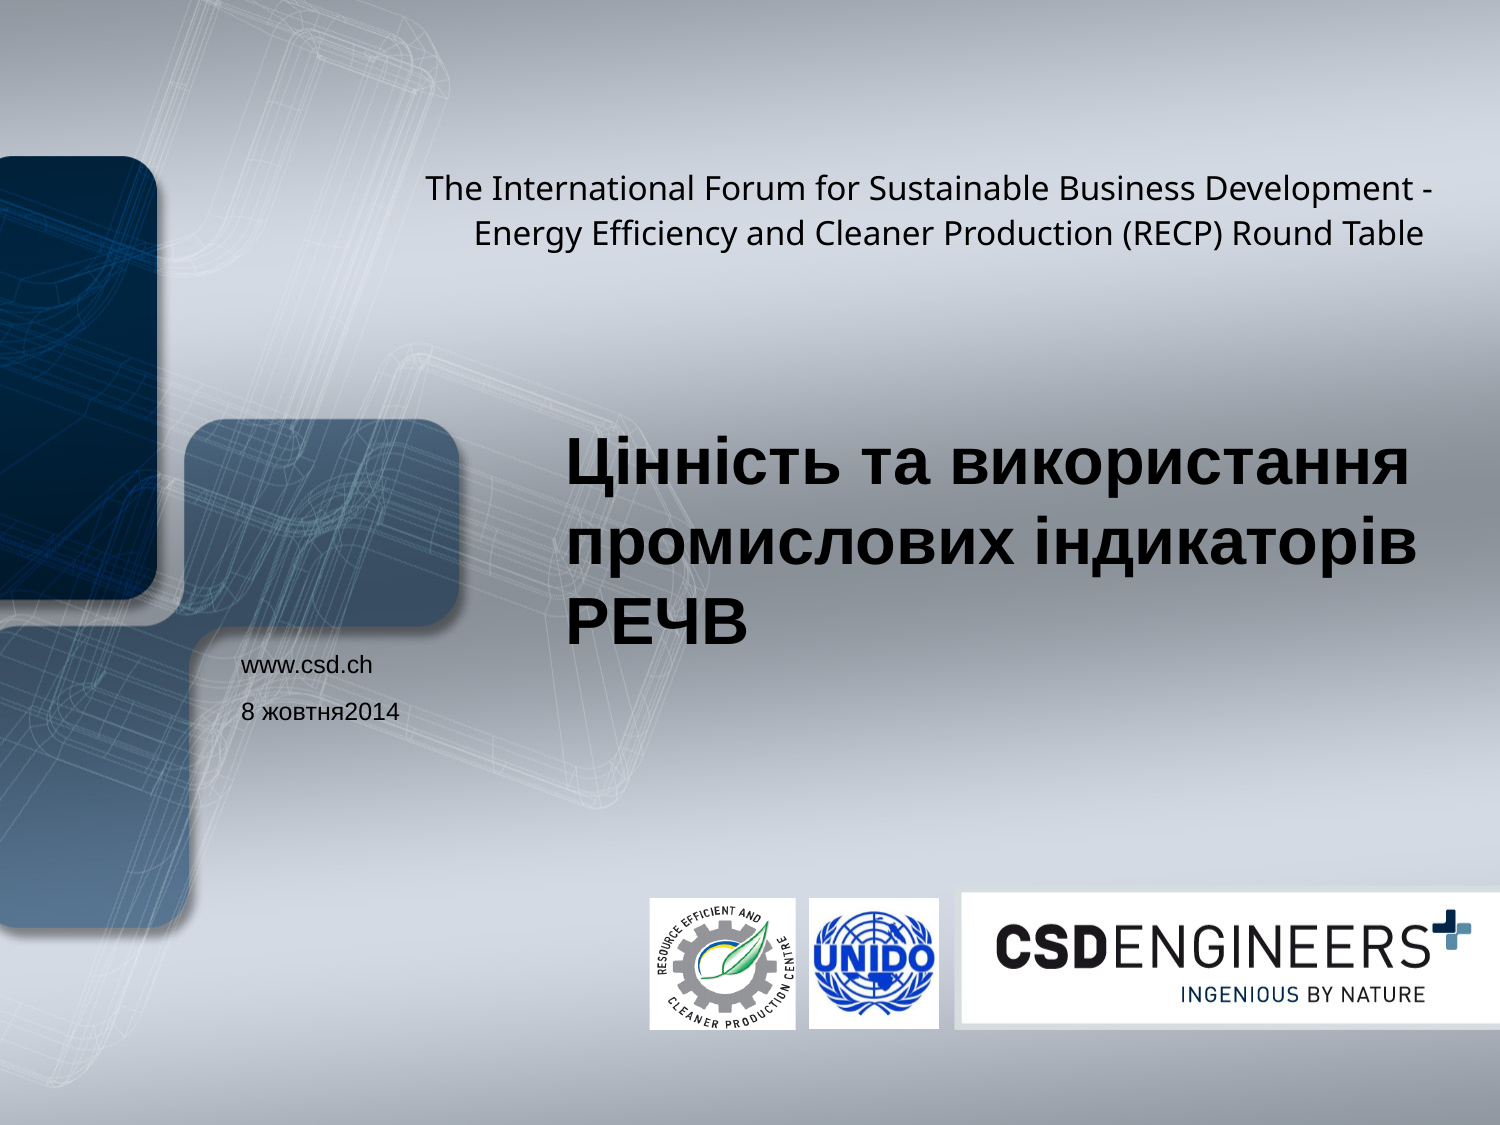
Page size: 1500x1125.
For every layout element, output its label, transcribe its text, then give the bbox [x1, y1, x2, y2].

title The International Forum for Sustainable Business Development - Energy Efficiency and Cleaner Production (RECP) Round Table [371, 153, 1450, 327]
text_box 8 жовтня2014 [226, 688, 455, 728]
picture [0, 0, 1500, 1125]
footer www.csd.ch [226, 640, 455, 681]
subtitle Цінність та використання промислових індикаторів РЕЧВ [550, 410, 1450, 796]
